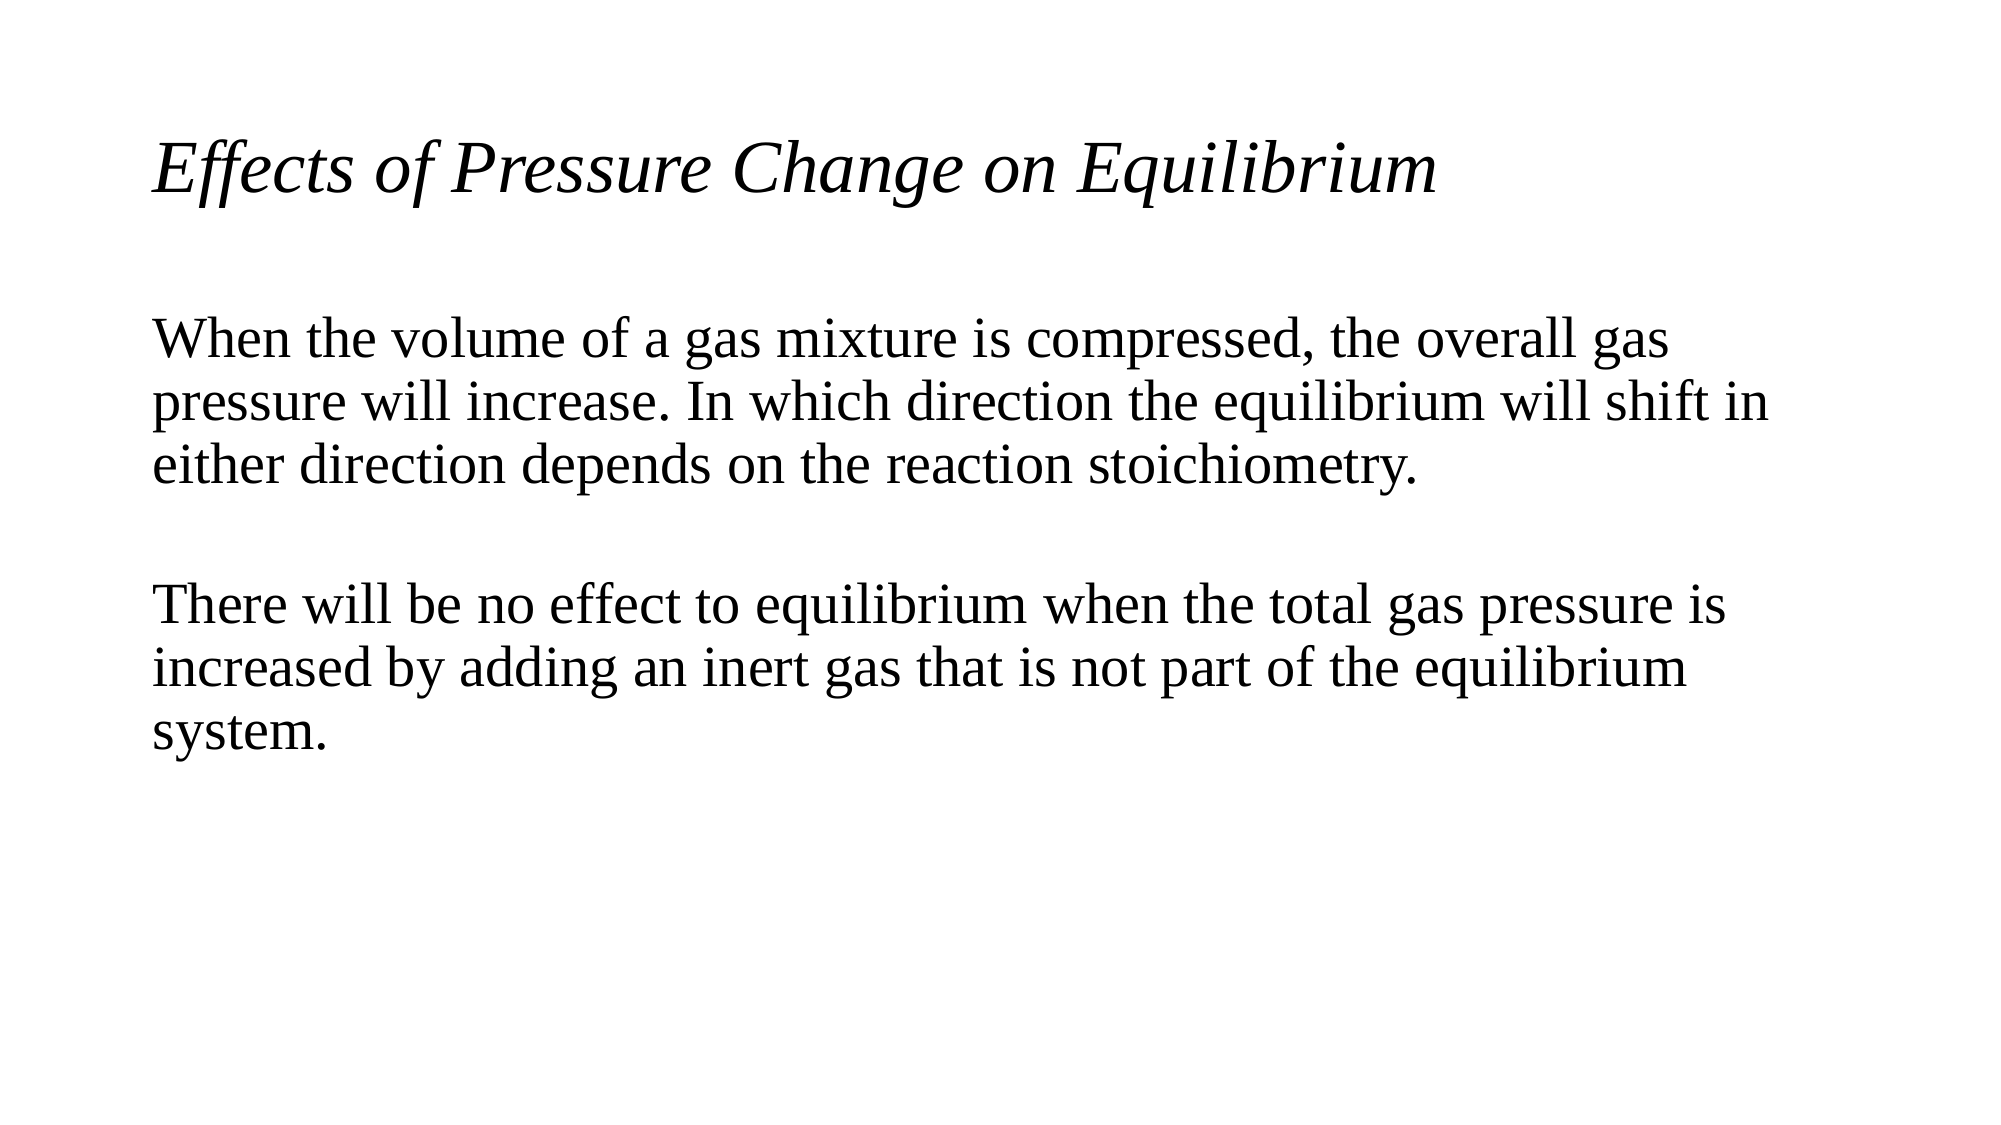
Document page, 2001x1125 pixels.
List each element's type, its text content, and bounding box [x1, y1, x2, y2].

list When the volume of a gas mixture is compressed, the overall gas pressure will increase. In which direction the equilibrium will shift in either direction depends on the reaction stoichiometry. There will be no effect to equilibrium when the total gas pressure is increased by adding an inert gas that is not part of the equilibrium system. [137, 299, 1863, 1014]
title Effects of Pressure Change on Equilibrium [137, 59, 1863, 278]
